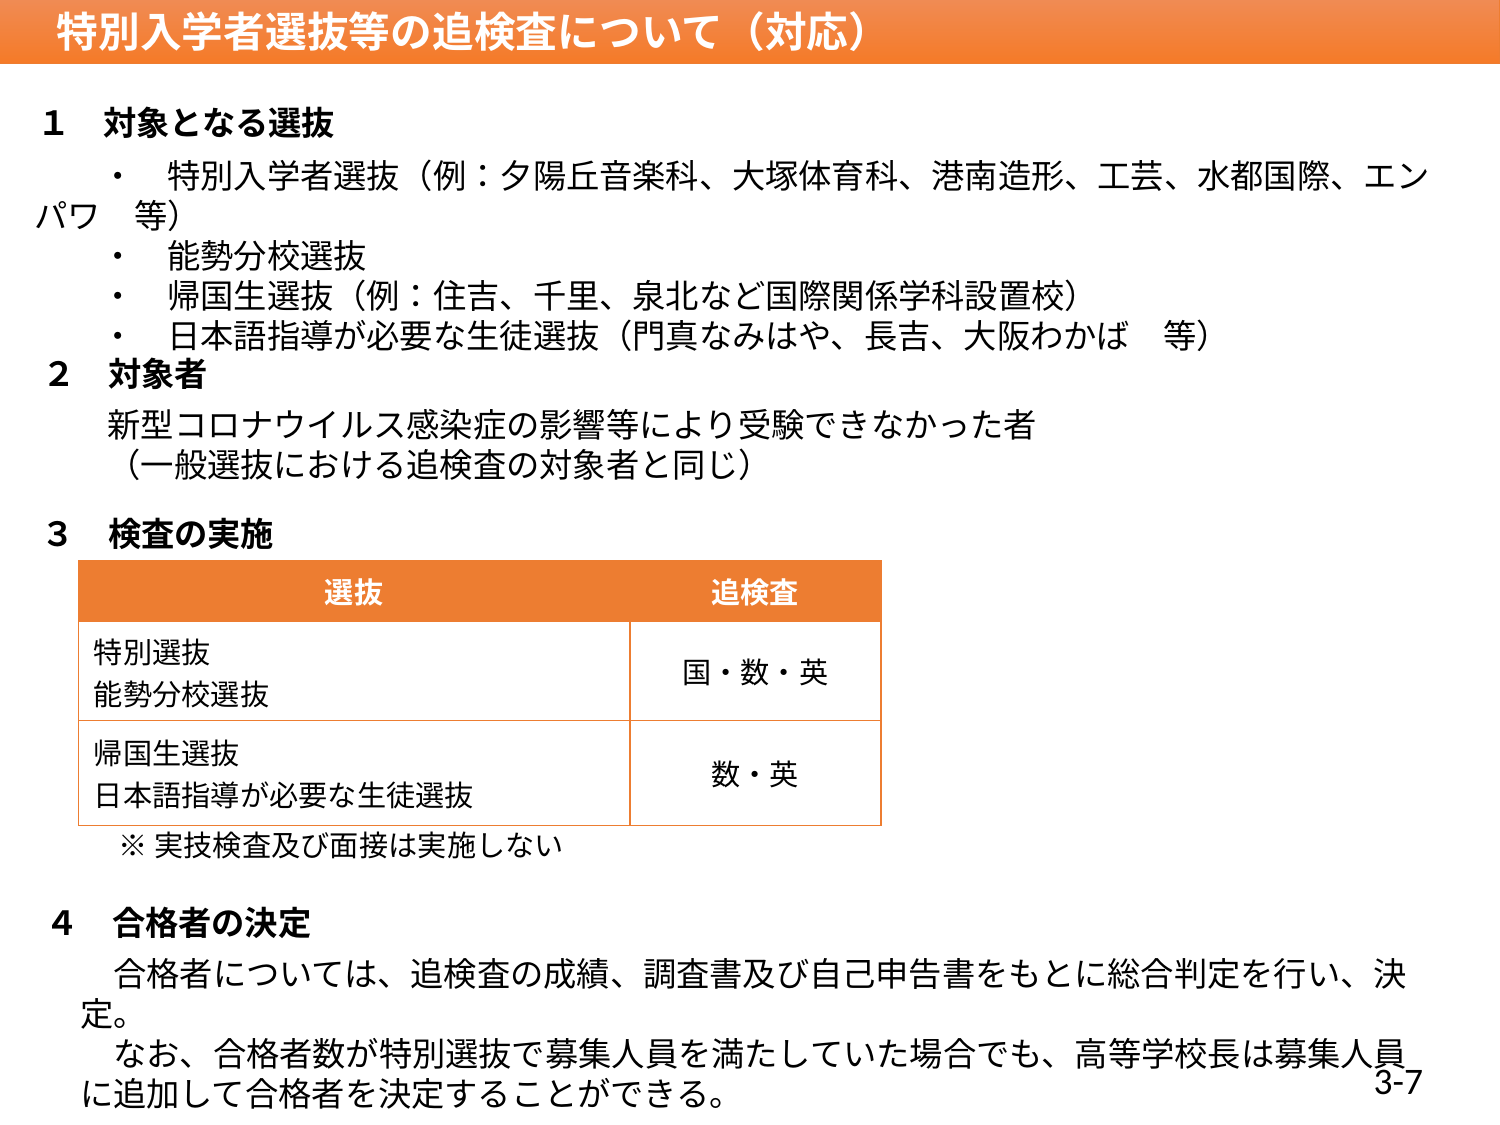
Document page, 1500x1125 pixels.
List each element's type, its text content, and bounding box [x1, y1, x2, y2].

table_cell 数・英 [631, 721, 880, 819]
text_box １ 対象となる選抜 [22, 95, 1430, 147]
text_box ※実技検査及び面接は実施しない [103, 819, 1456, 870]
text_box ４ 合格者の決定 [30, 894, 1438, 950]
text_box ３ 検査の実施 [26, 505, 1434, 561]
text_box ２ 対象者 [27, 346, 1435, 401]
text_box 合格者については、追検査の成績、調査書及び自己申告書をもとに総合判定を行い、決定。 なお、合格者数が特別選抜で募集人員を満たしていた場合でも、高等学校長は募集人員に追加して合格者を決定することができる。 [65, 950, 1435, 1120]
table_cell 特別選抜 能勢分校選抜 [79, 622, 629, 720]
table_header 追検査 [631, 561, 880, 621]
table_header 選抜 [79, 561, 629, 621]
text_box ・ 特別入学者選抜（例：夕陽丘音楽科、大塚体育科、港南造形、工芸、水都国際、エンパワ 等） ・ 能勢分校選抜 ・ 帰国生選抜（例：住吉、千里、泉北など国際関係学科設置校） ・ 日本語指導が必要な生徒選抜（門真なみはや、長吉、大阪わかば 等） [19, 147, 1478, 363]
text_box 特別入学者選抜等の追検査について（対応） [0, 0, 1500, 64]
table_cell 帰国生選抜 日本語指導が必要な生徒選抜 [79, 721, 629, 825]
text_box 新型コロナウイルス感染症の影響等により受験できなかった者 （一般選抜における追検査の対象者と同じ） [93, 397, 1446, 492]
table_cell 国・数・英 [631, 622, 880, 720]
text_box 3-7 [1358, 1049, 1469, 1110]
